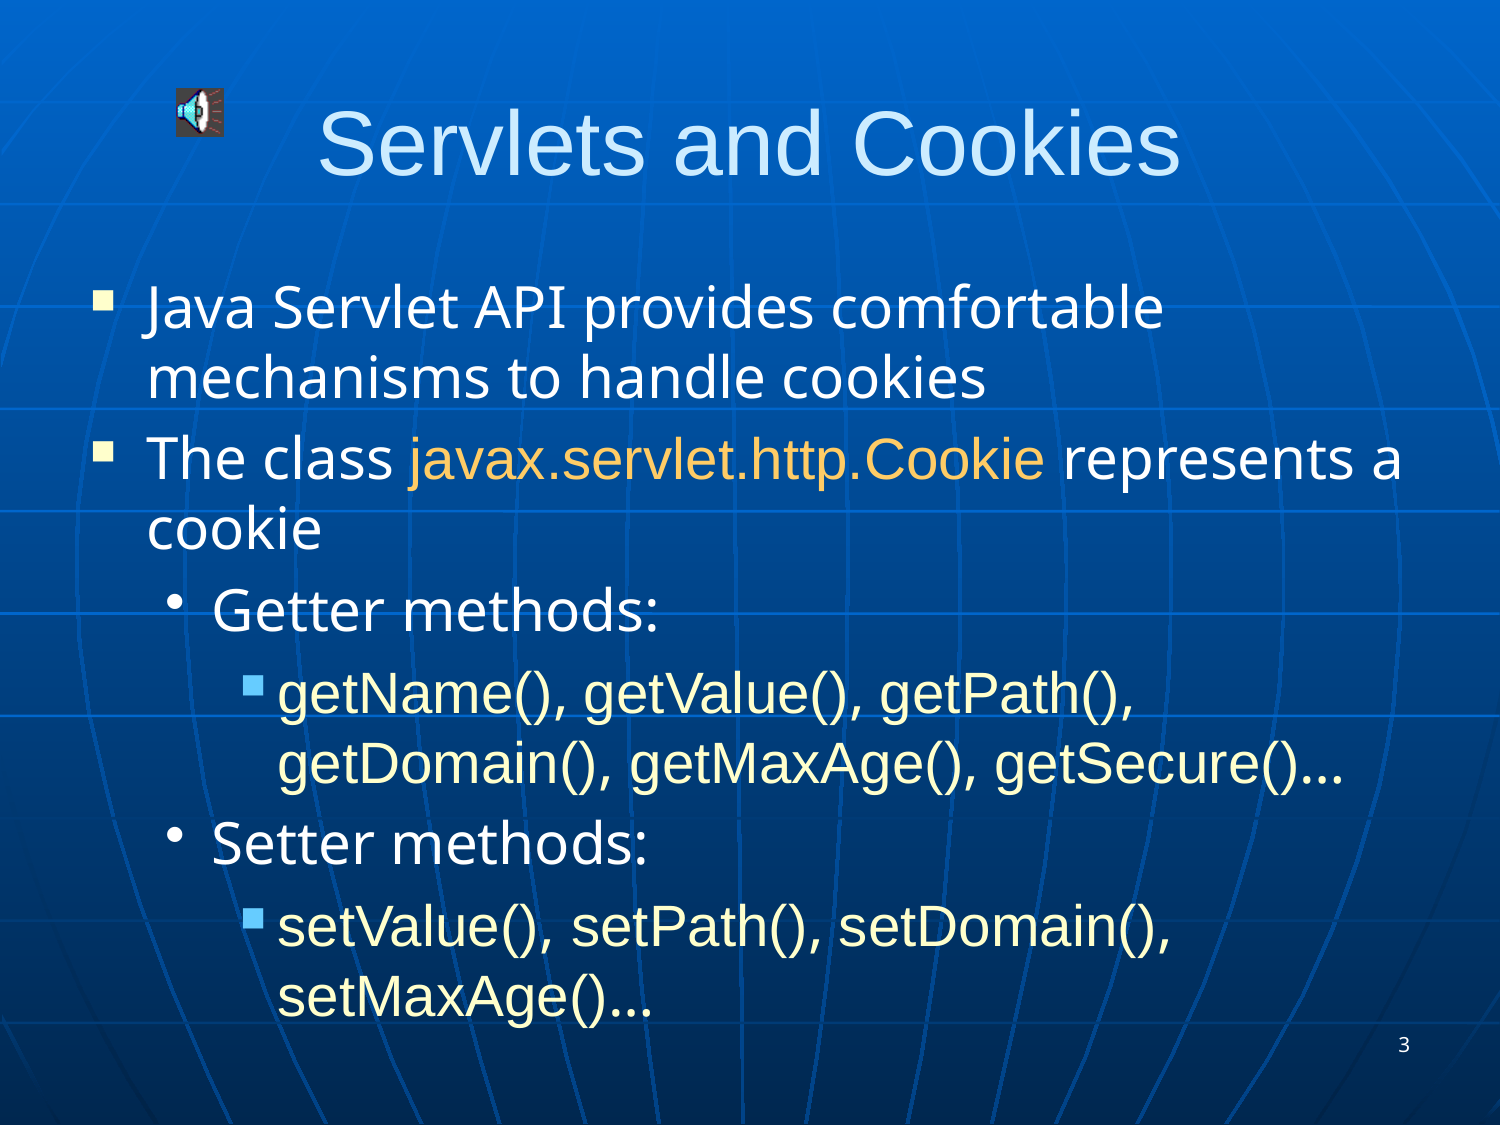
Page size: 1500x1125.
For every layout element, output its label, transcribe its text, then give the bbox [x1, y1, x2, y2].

list Java Servlet API provides comfortable mechanisms to handle cookies The class javax.servlet.http.Cookie represents a cookie Getter methods: getName(), getValue(), getPath(), getDomain(), getMaxAge(), getSecure()… Setter methods: setValue(), setPath(), setDomain(), setMaxAge()… [75, 262, 1425, 1006]
slide_number 3 [1074, 1024, 1425, 1100]
title Servlets and Cookies [75, 45, 1425, 233]
picture [174, 87, 225, 138]
